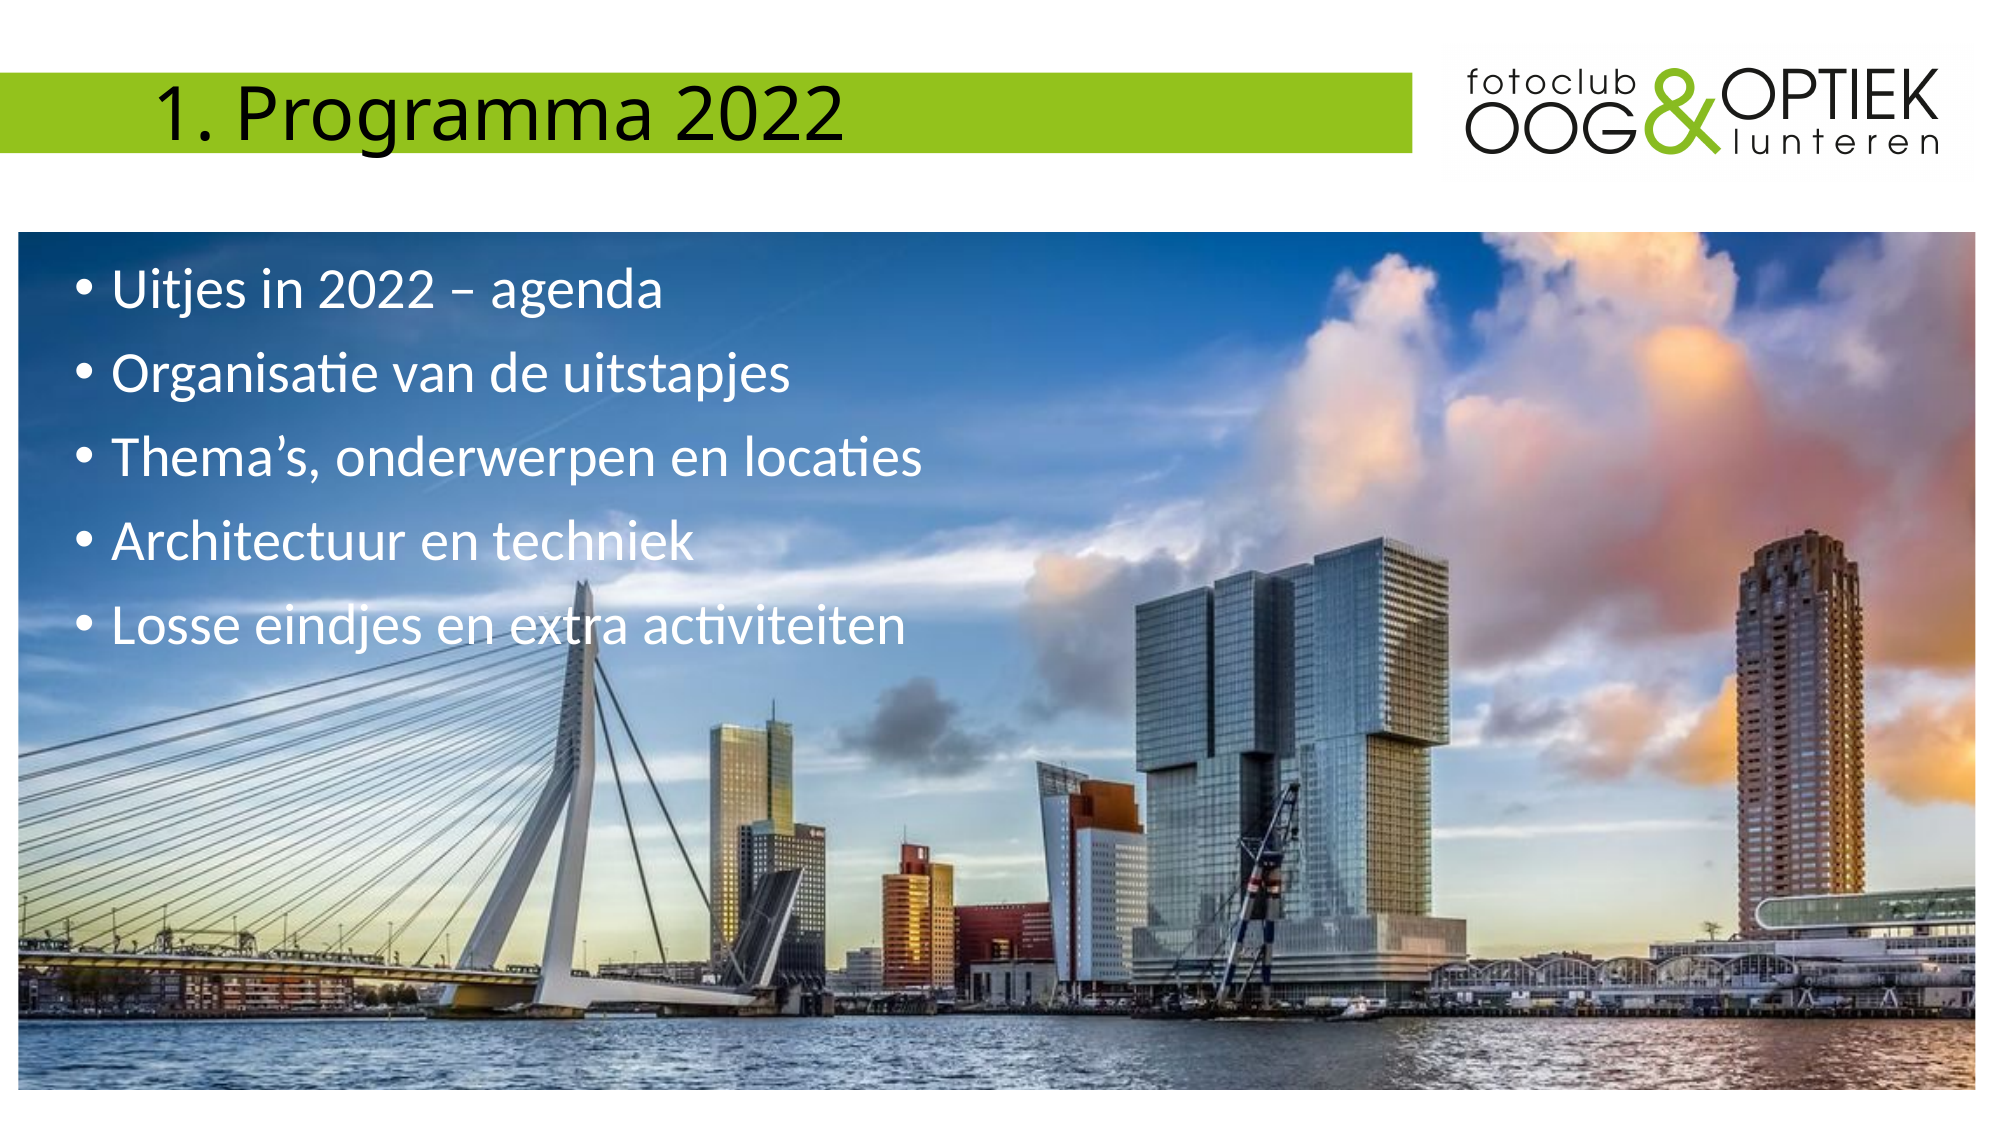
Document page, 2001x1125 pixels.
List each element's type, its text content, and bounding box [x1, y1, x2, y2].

title 1. Programma 2022 [137, 68, 1863, 231]
picture [1441, 43, 1974, 182]
picture [18, 231, 1976, 1090]
